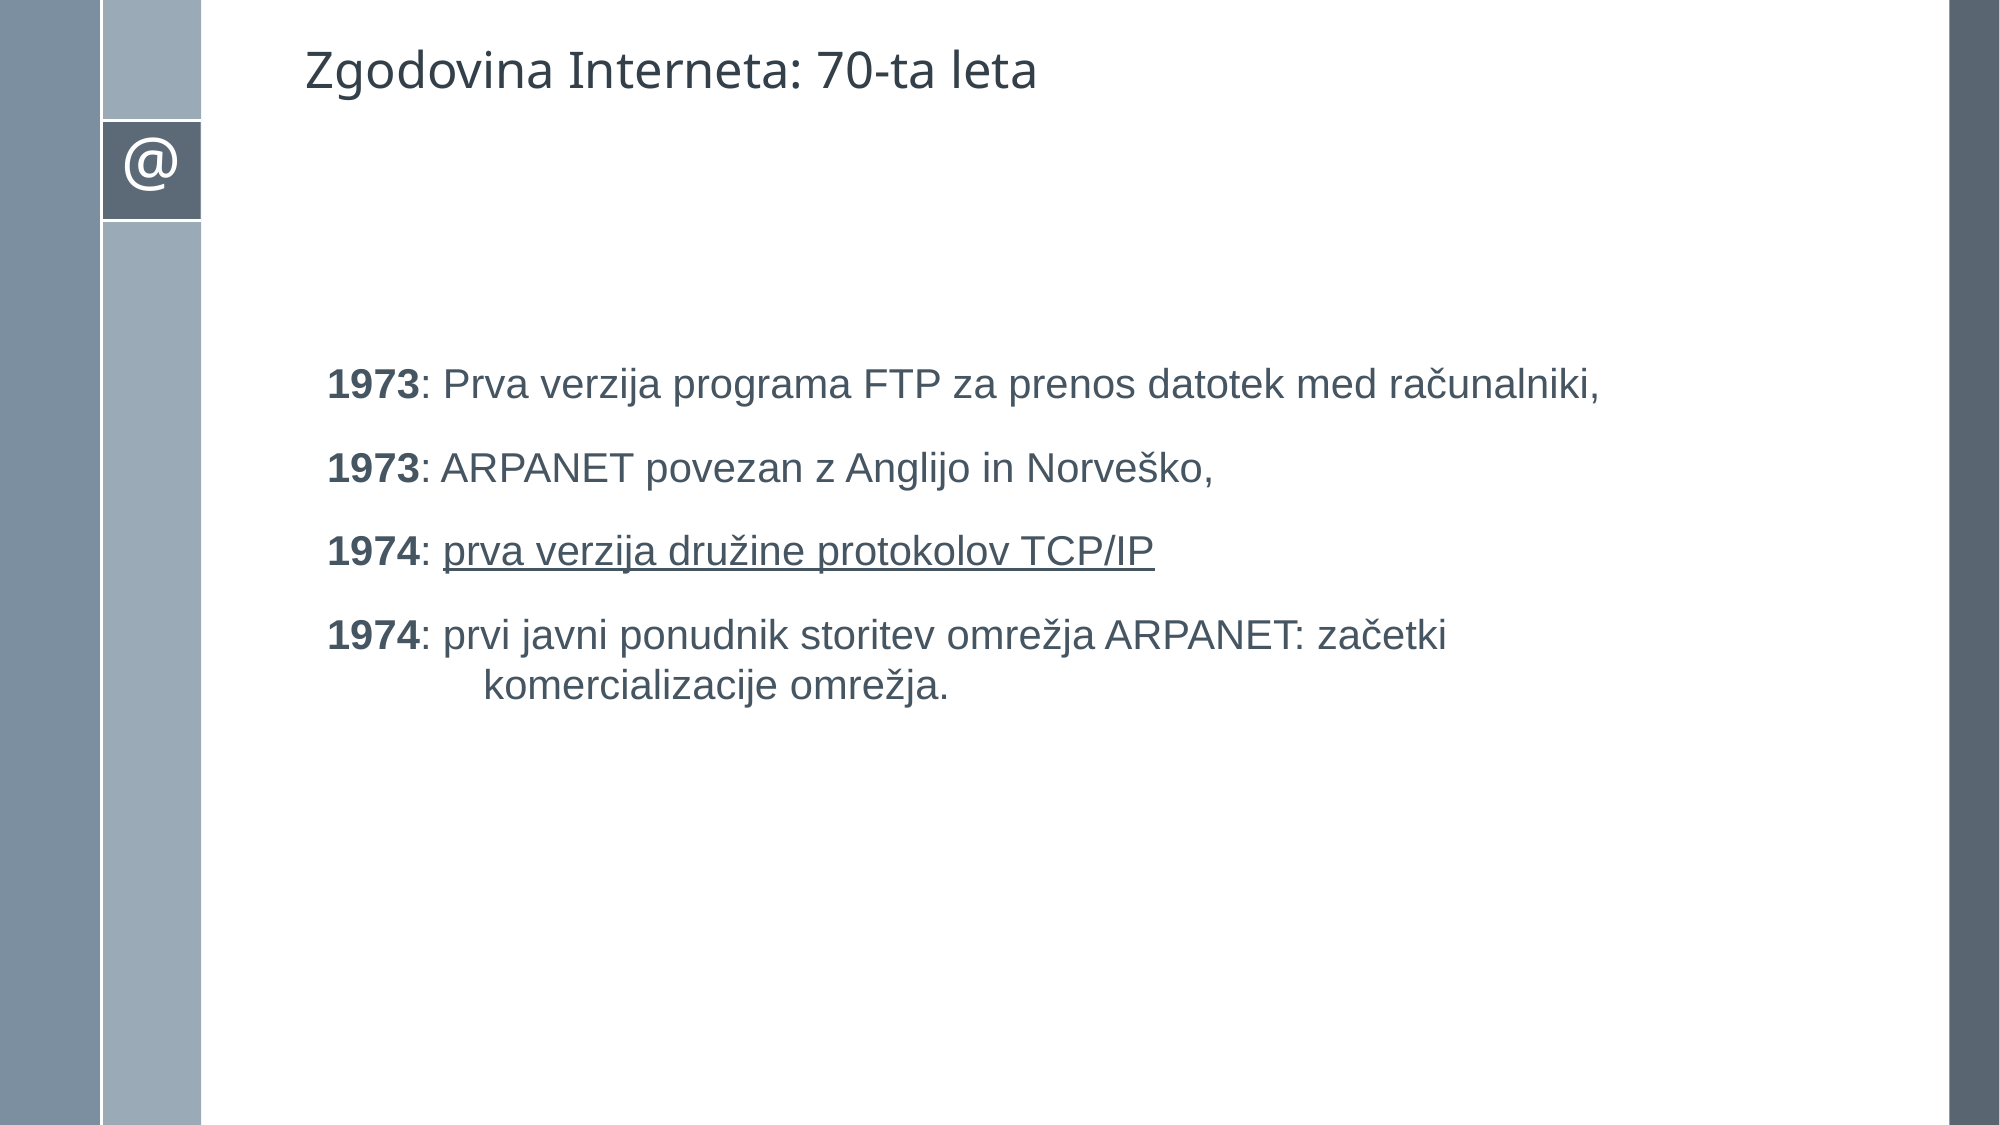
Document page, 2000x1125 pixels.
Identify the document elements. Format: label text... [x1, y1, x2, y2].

title Zgodovina Interneta: 70-ta leta [290, 37, 1732, 108]
text_box 1973: Prva verzija programa FTP za prenos datotek med računalniki, 1973: ARPANET povezan z Anglijo in Norveško, 1974: prva verzija družine protokolov TCP/IP 1974: prvi javni ponudnik storitev omrežja ARPANET: začetki komercializacije omrežja. [312, 349, 1700, 715]
text_box [287, 337, 1713, 398]
